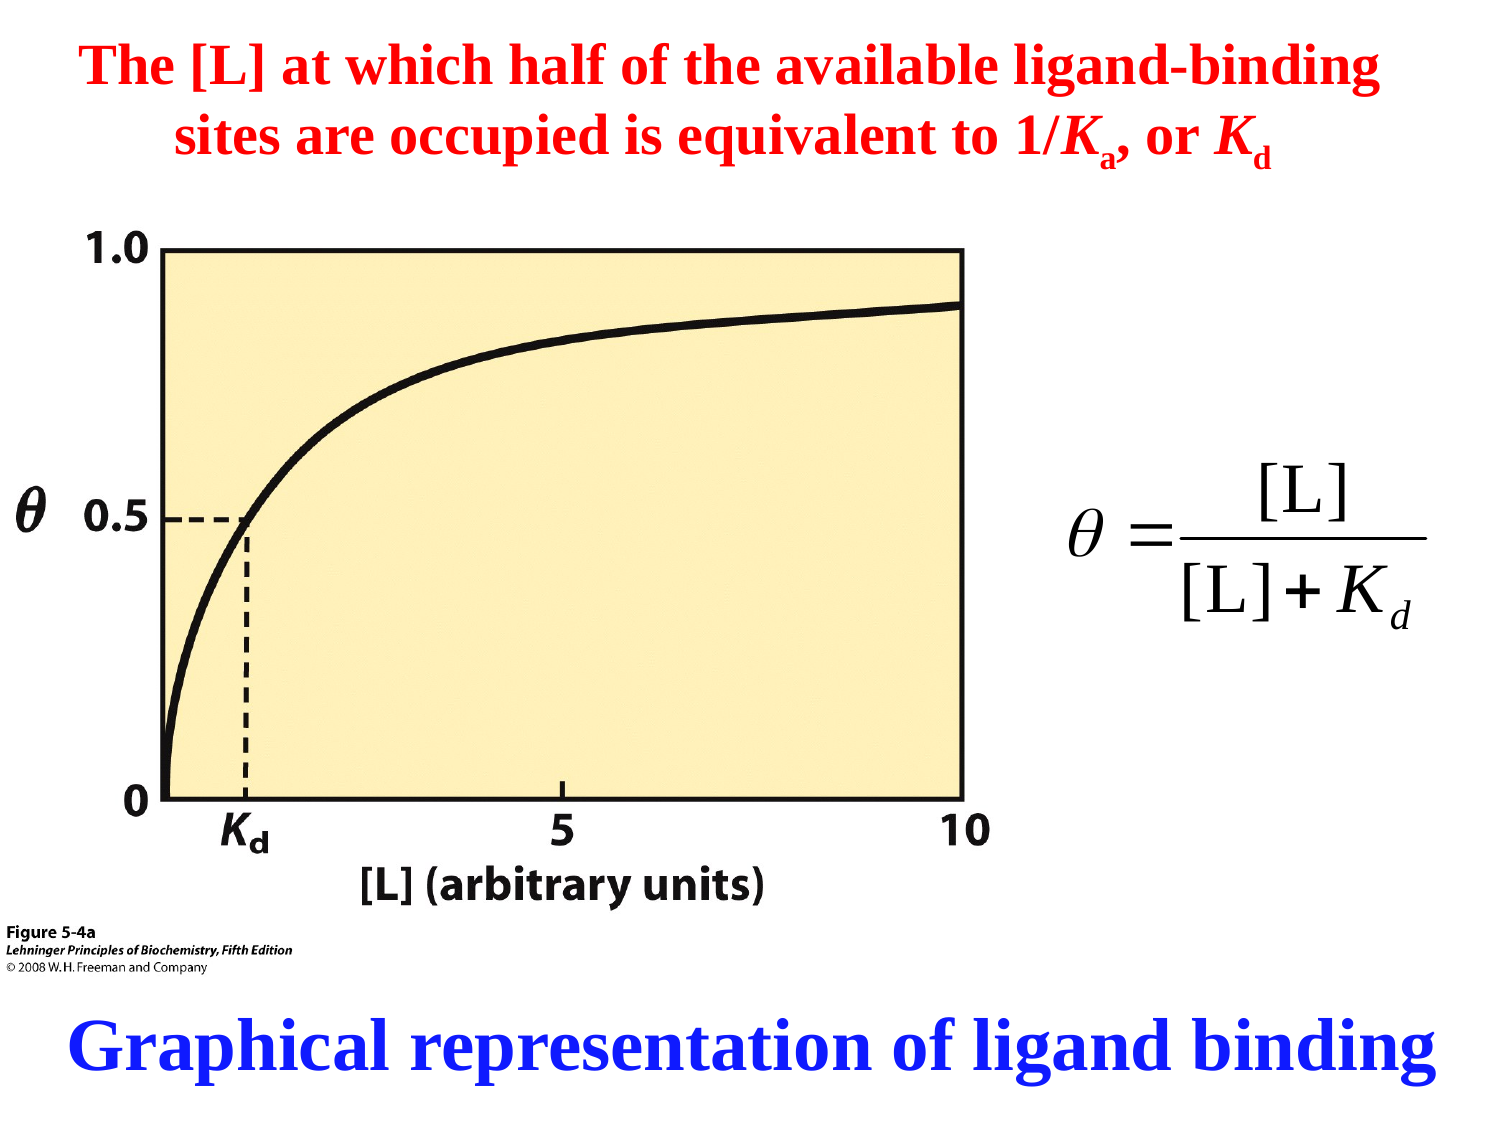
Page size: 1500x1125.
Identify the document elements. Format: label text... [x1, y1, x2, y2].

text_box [1056, 444, 1439, 646]
text_box Graphical representation of ligand binding [51, 987, 1454, 1093]
text_box The [L] at which half of the available ligand-binding sites are occupied is equivalent to 1/Ka, or Kd [17, 19, 1443, 184]
picture [0, 207, 1004, 978]
